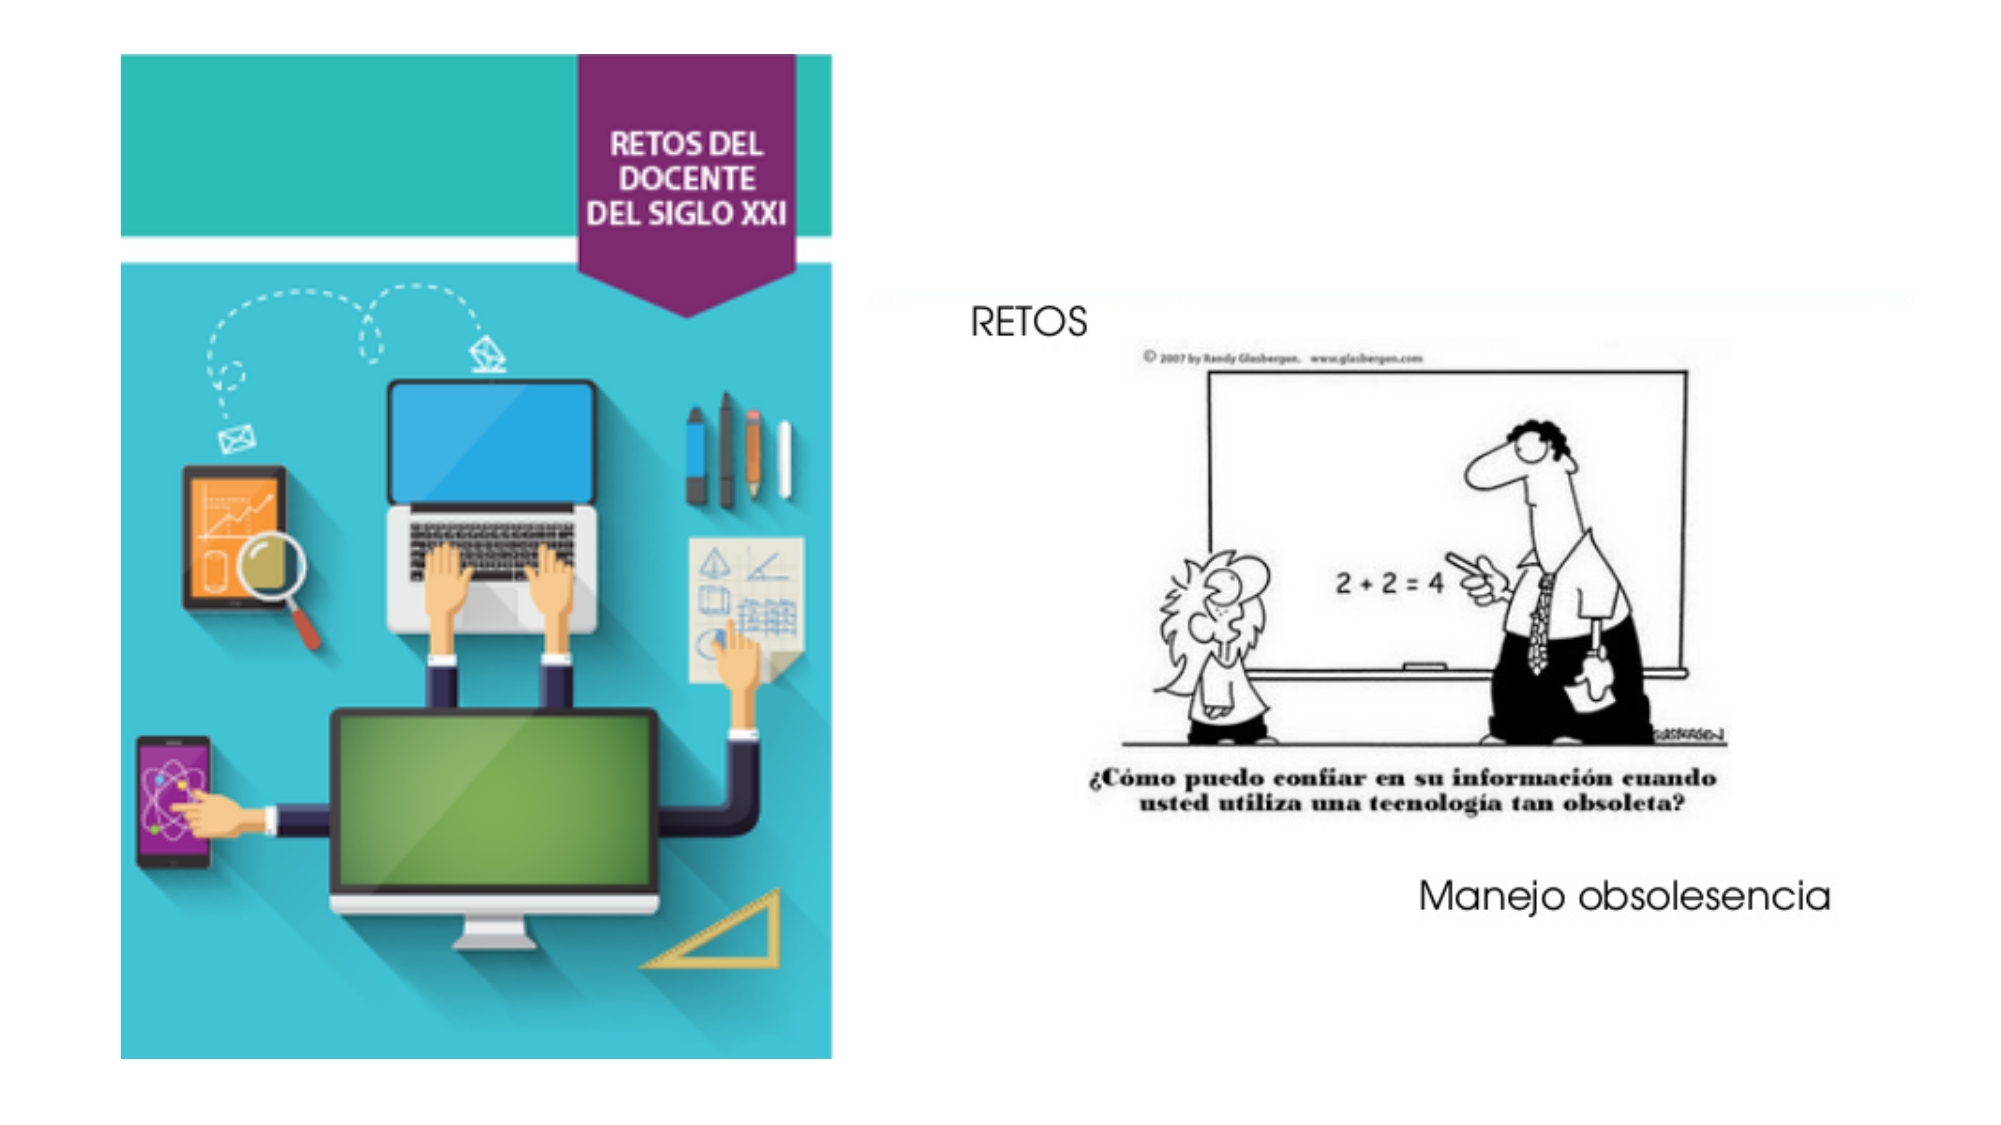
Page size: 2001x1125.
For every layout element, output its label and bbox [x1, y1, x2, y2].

picture [120, 54, 2000, 1059]
